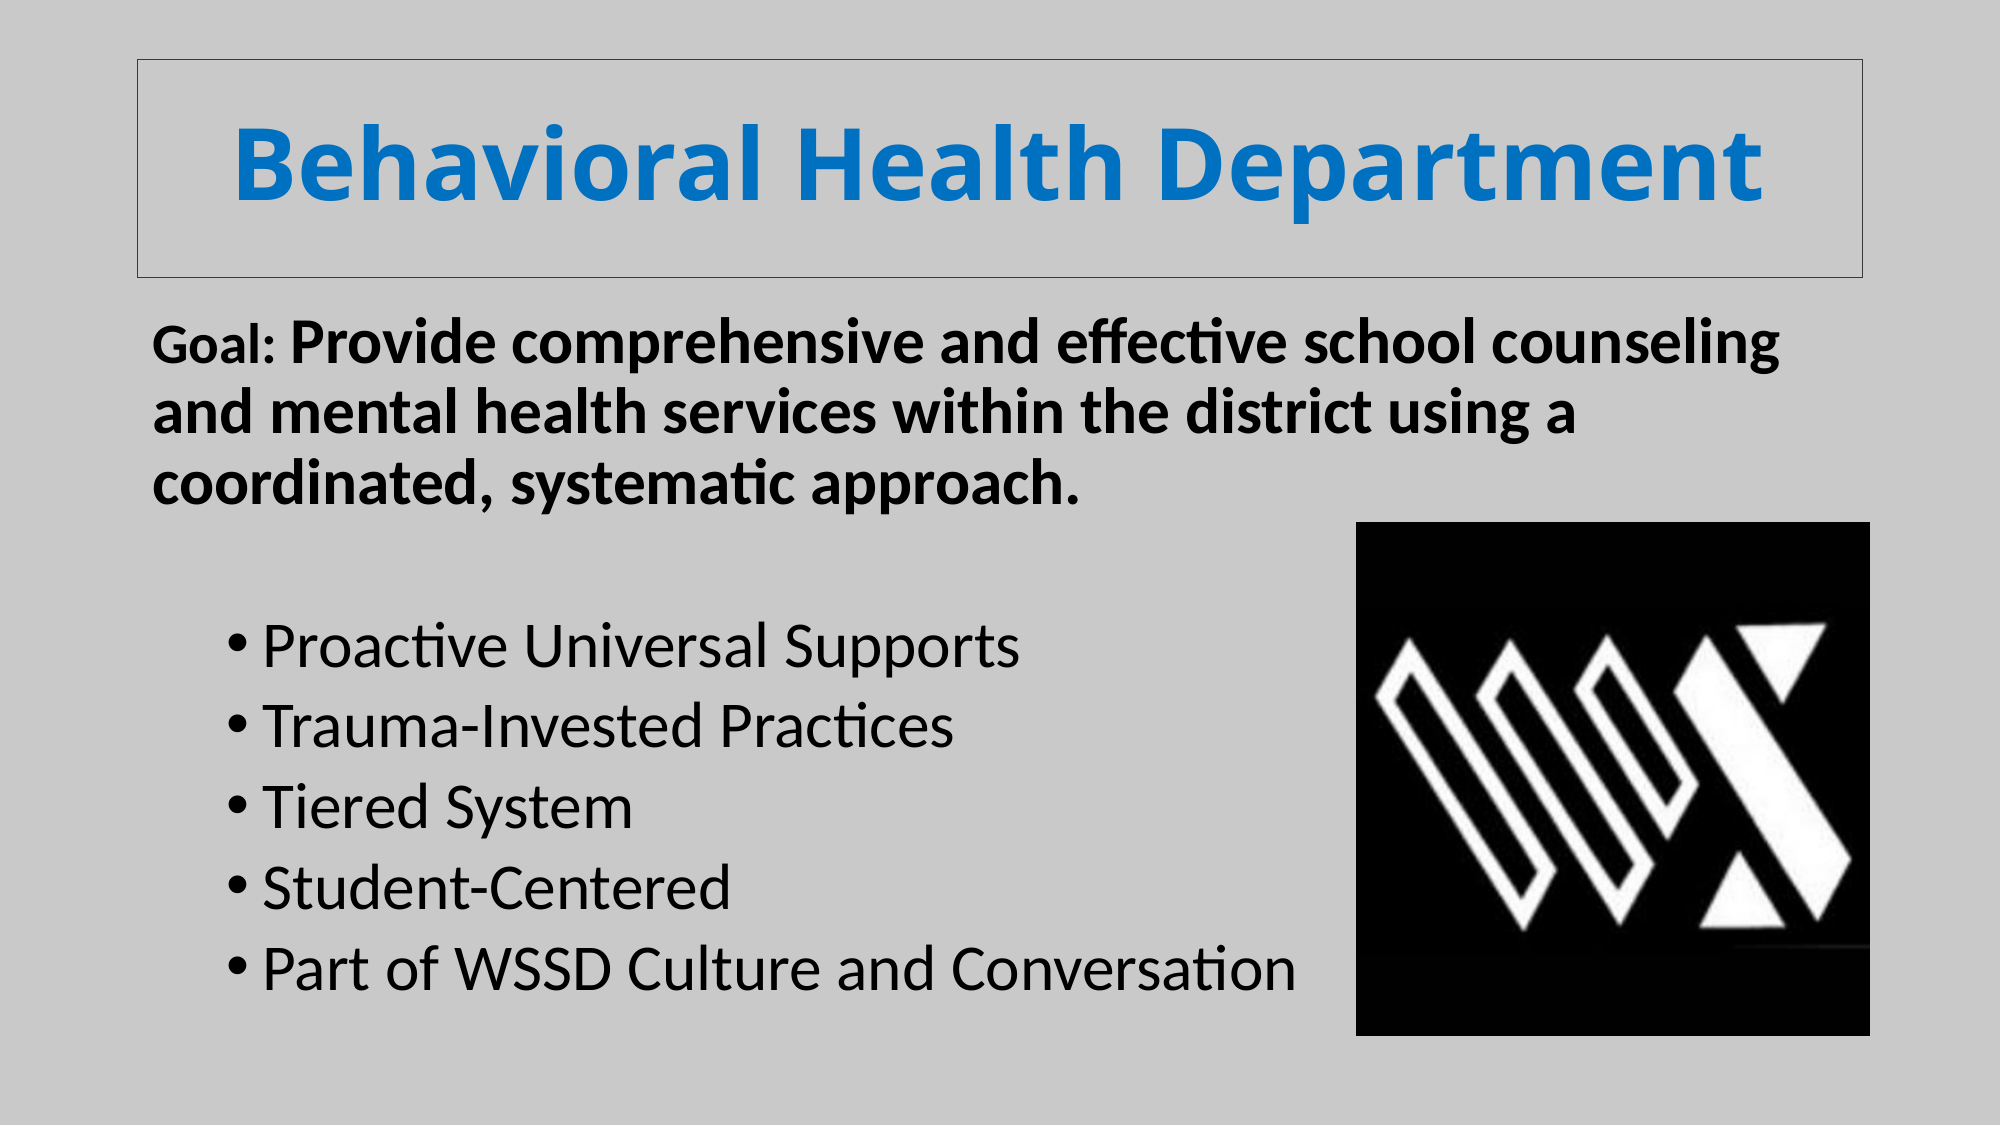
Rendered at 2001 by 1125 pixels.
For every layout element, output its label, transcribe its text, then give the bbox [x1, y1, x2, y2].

list Goal: Provide comprehensive and effective school counseling and mental health services within the district using a coordinated, systematic approach. Proactive Universal Supports Trauma-Invested Practices Tiered System Student-Centered Part of WSSD Culture and Conversation [137, 299, 1863, 1014]
title Behavioral Health Department [137, 59, 1863, 278]
picture [1356, 522, 1870, 1036]
